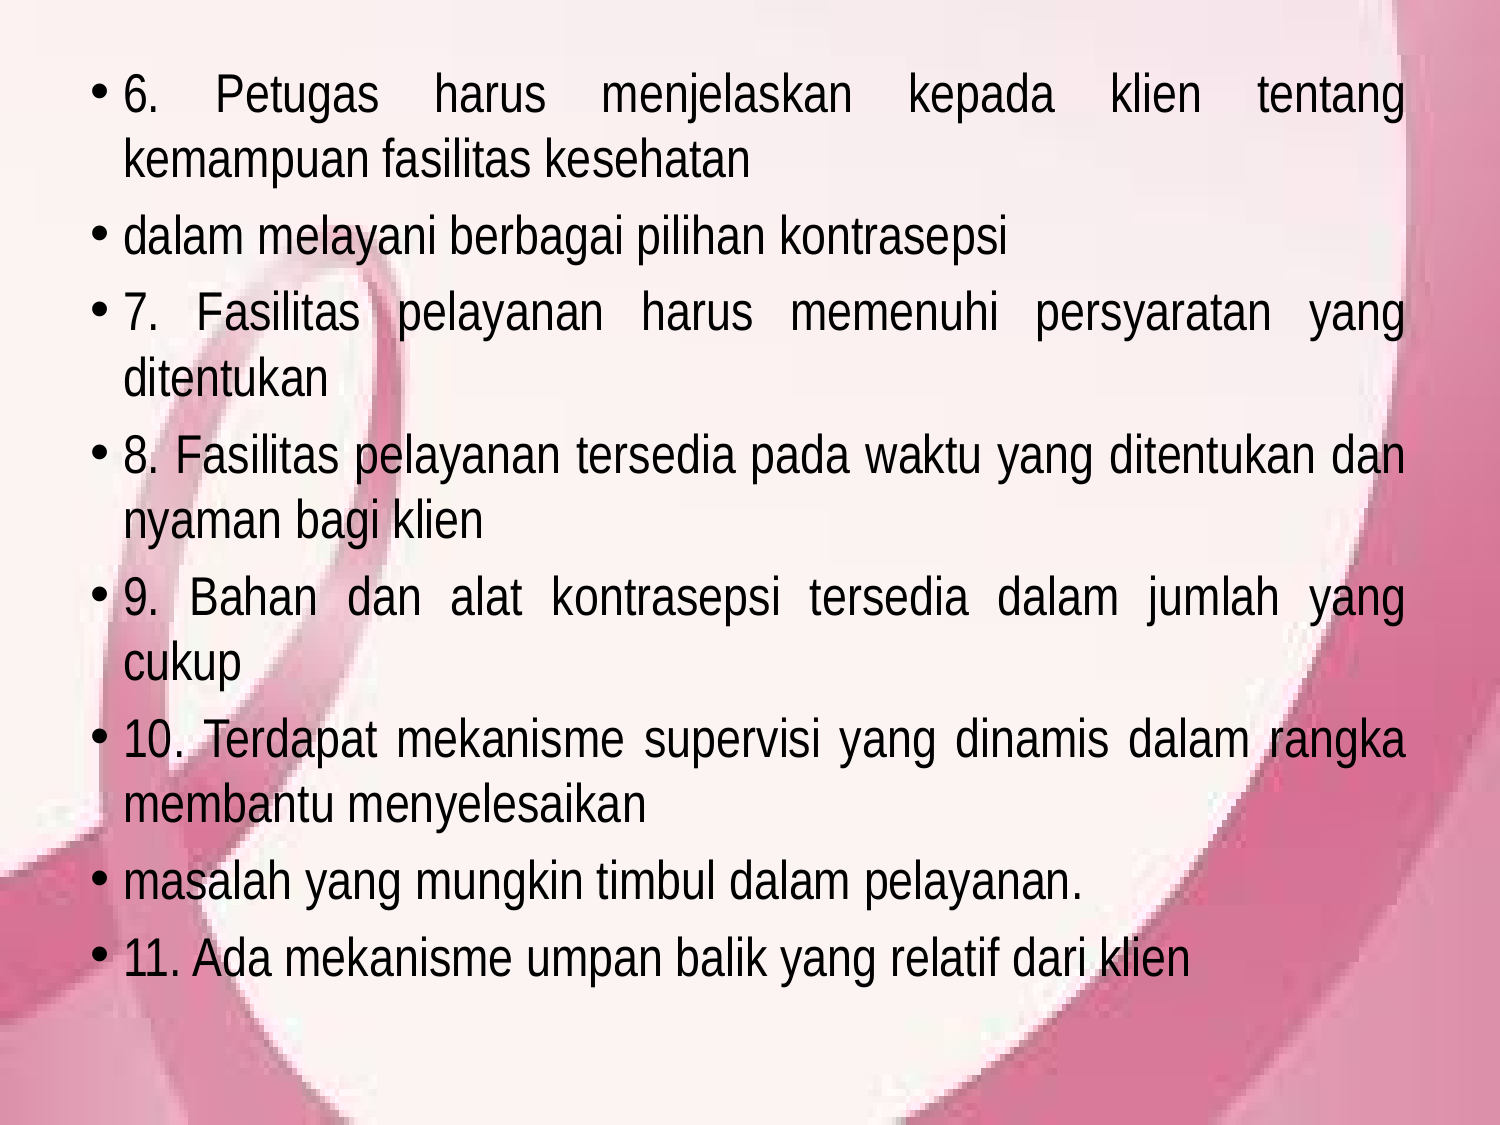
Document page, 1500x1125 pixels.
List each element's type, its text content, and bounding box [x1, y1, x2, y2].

list 6. Petugas harus menjelaskan kepada klien tentang kemampuan fasilitas kesehatan dalam melayani berbagai pilihan kontrasepsi 7. Fasilitas pelayanan harus memenuhi persyaratan yang ditentukan 8. Fasilitas pelayanan tersedia pada waktu yang ditentukan dan nyaman bagi klien 9. Bahan dan alat kontrasepsi tersedia dalam jumlah yang cukup 10. Terdapat mekanisme supervisi yang dinamis dalam rangka membantu menyelesaikan masalah yang mungkin timbul dalam pelayanan. 11. Ada mekanisme umpan balik yang relatif dari klien [75, 50, 1425, 1005]
picture [0, 0, 1500, 1125]
